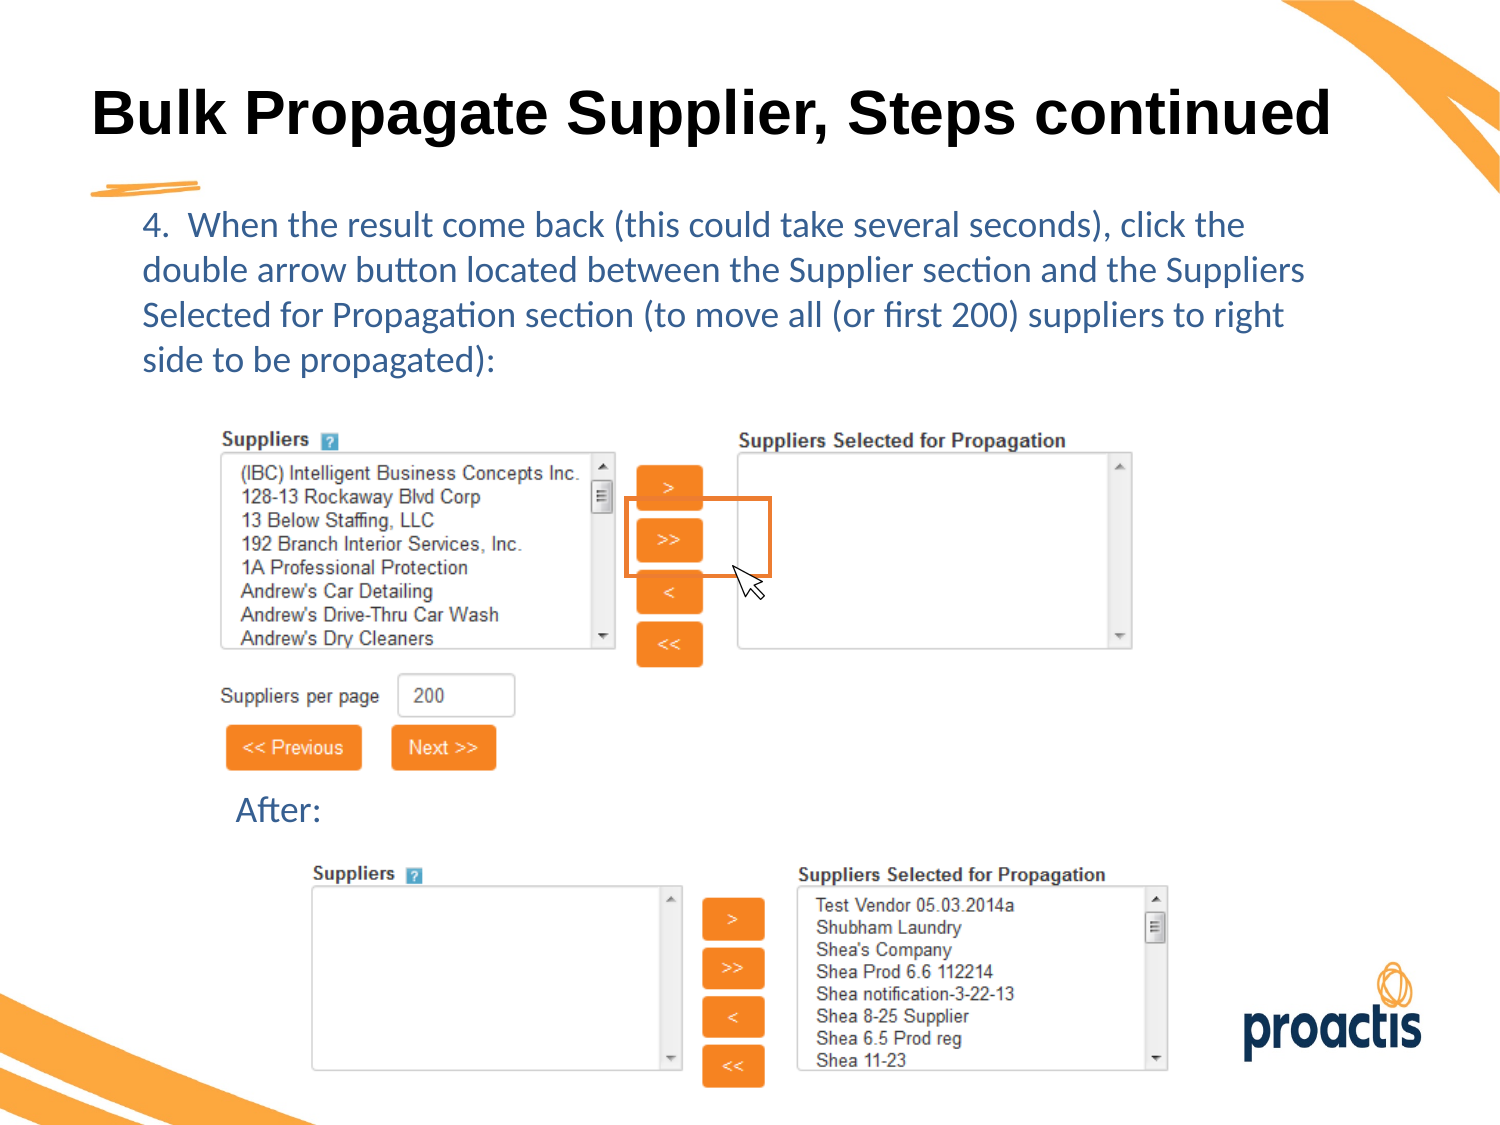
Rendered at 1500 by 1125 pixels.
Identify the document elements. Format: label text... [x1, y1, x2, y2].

picture [0, 0, 1500, 1125]
text_box 4. When the result come back (this could take several seconds), click the double arrow button located between the Supplier section and the Suppliers Selected for Propagation section (to move all (or first 200) suppliers to right side to be propagated): After: [89, 192, 1344, 1018]
list Bulk Propagate Supplier, Steps continued [76, 73, 1375, 184]
